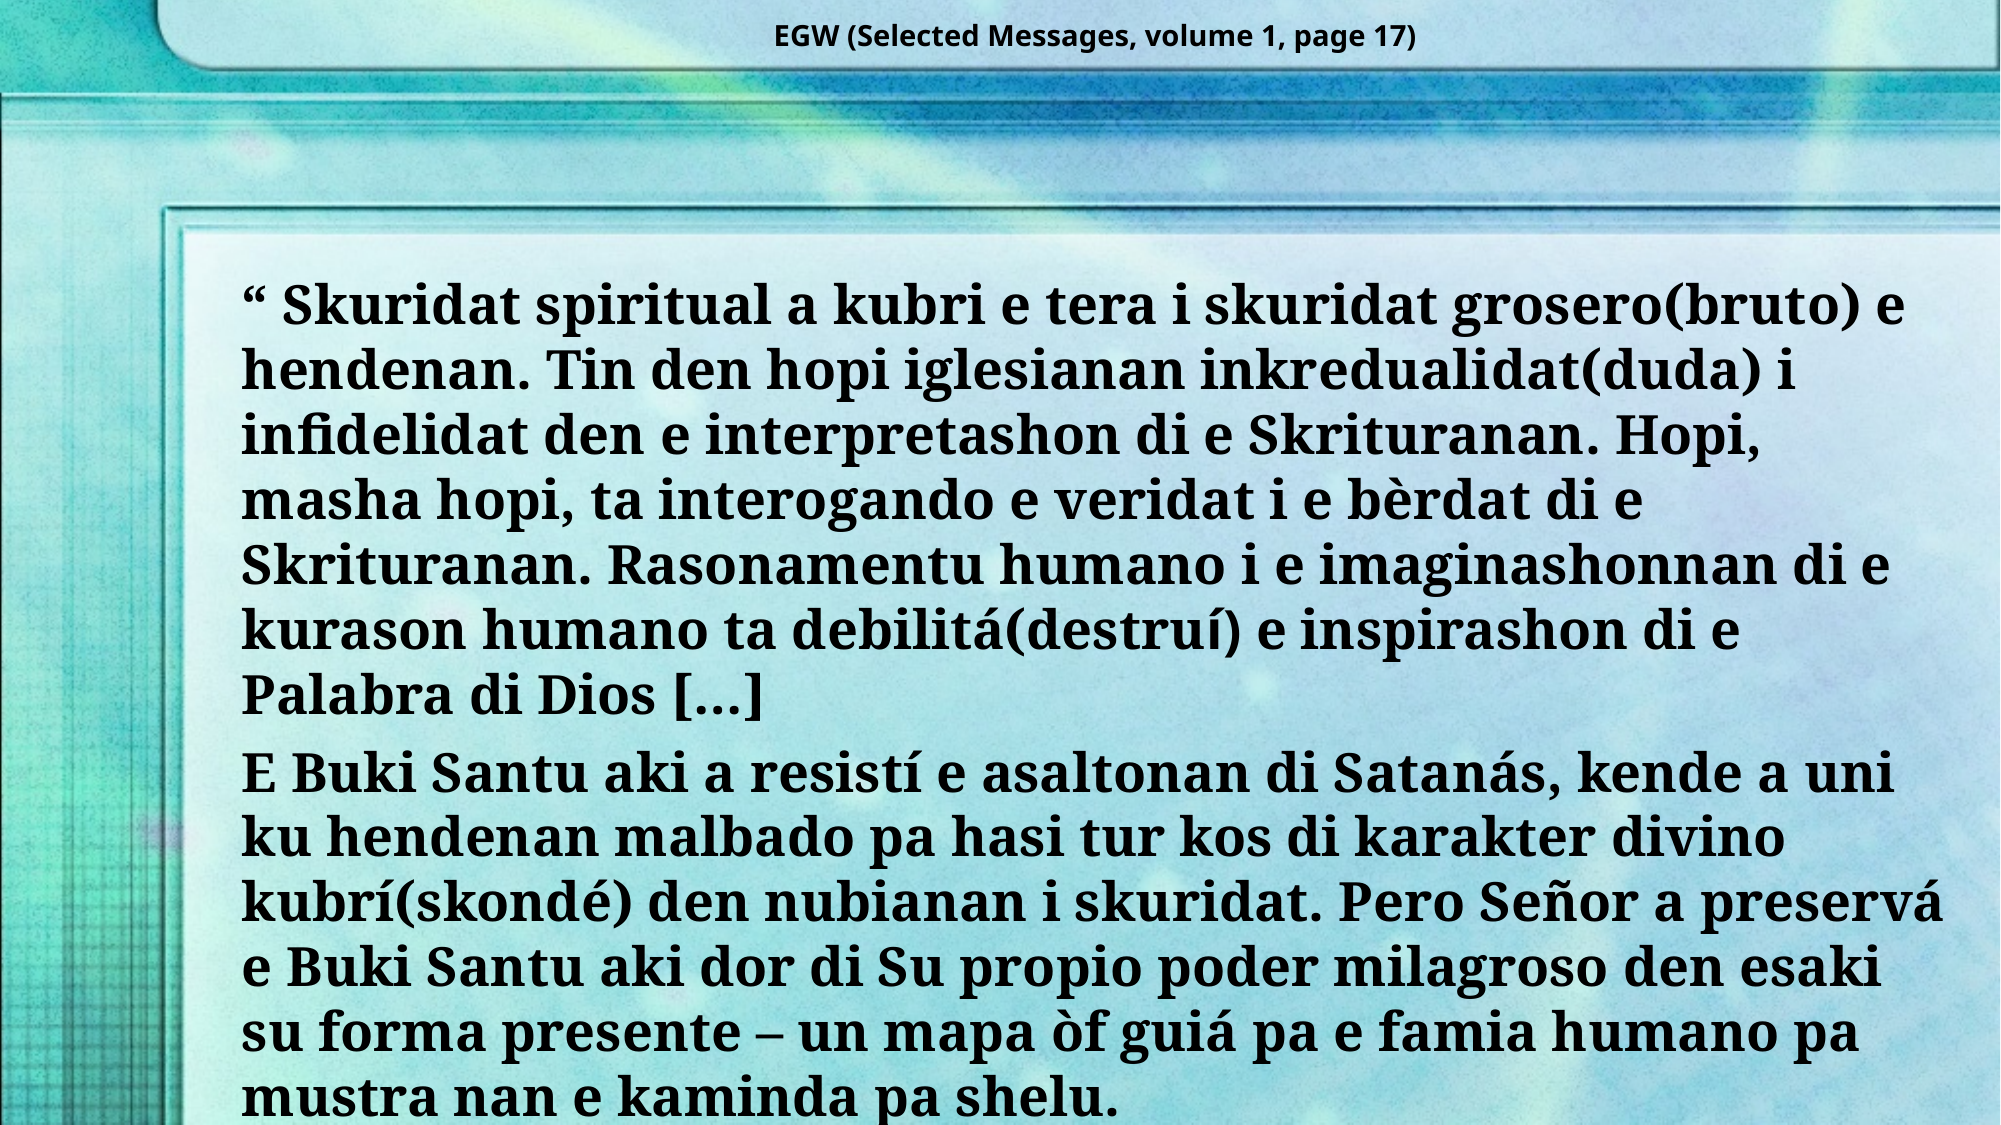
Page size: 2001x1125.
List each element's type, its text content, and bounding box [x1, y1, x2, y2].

text_box EGW (Selected Messages, volume 1, page 17) [202, 9, 1989, 60]
picture [0, 0, 2001, 1125]
text_box “ Skuridat spiritual a kubri e tera i skuridat grosero(bruto) e hendenan. Tin den hopi iglesianan inkredualidat(duda) i infidelidat den e interpretashon di e Skrituranan. Hopi, masha hopi, ta interogando e veridat i e bèrdat di e Skrituranan. Rasonamentu humano i e imaginashonnan di e kurason humano ta debilitá(destruí) e inspirashon di e Palabra di Dios […] E Buki Santu aki a resistí e asaltonan di Satanás, kende a uni ku hendenan malbado pa hasi tur kos di karakter divino kubrí(skondé) den nubianan i skuridat. Pero Señor a preservá e Buki Santu aki dor di Su propio poder milagroso den esaki su forma presente – un mapa òf guiá pa e famia humano pa mustra nan e kaminda pa shelu. [227, 263, 1968, 1125]
